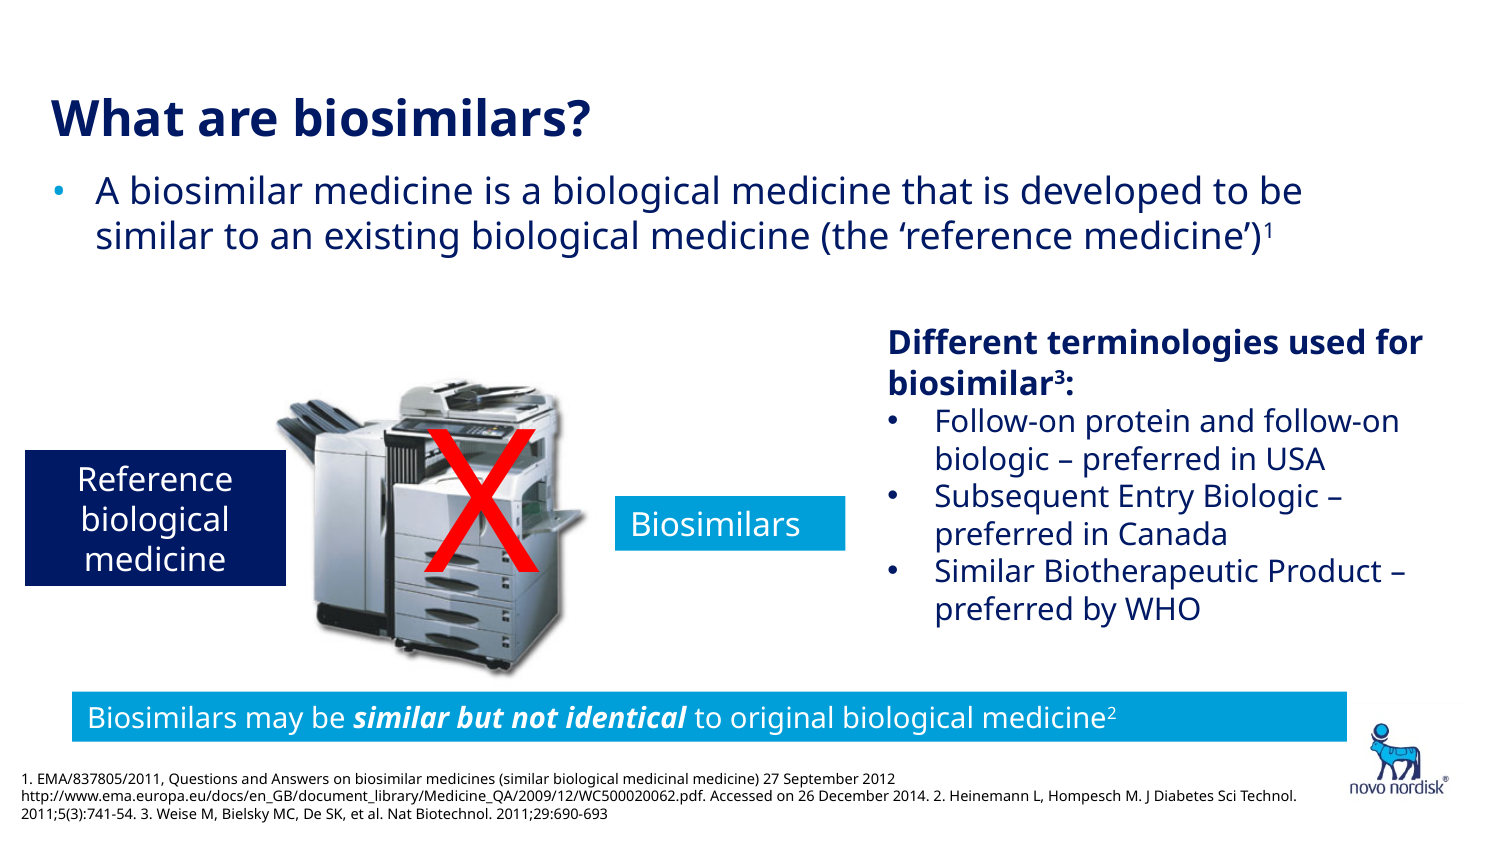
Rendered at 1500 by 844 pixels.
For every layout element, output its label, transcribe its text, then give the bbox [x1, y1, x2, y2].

text_box Biosimilars may be similar but not identical to original biological medicine2 [72, 691, 1347, 742]
text_box 1. EMA/837805/2011, Questions and Answers on biosimilar medicines (similar biological medicinal medicine) 27 September 2012 http://www.ema.europa.eu/docs/en_GB/document_library/Medicine_QA/2009/12/WC500020062.pdf. Accessed on 26 December 2014. 2. Heinemann L, Hompesch M. J Diabetes Sci Technol. 2011;5(3):741-54. 3. Weise M, Bielsky MC, De SK, et al. Nat Biotechnol. 2011;29:690-693 [6, 762, 1327, 844]
title What are biosimilars? [51, 84, 1448, 149]
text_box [25, 363, 846, 693]
picture [1330, 703, 1463, 813]
text_box Different terminologies used for biosimilar3: Follow-on protein and follow-on biologic – preferred in USA Subsequent Entry Biologic – preferred in Canada Similar Biotherapeutic Product – preferred by WHO [872, 314, 1486, 634]
list A biosimilar medicine is a biological medicine that is developed to be similar to an existing biological medicine (the ‘reference medicine’)1 [51, 167, 1448, 701]
